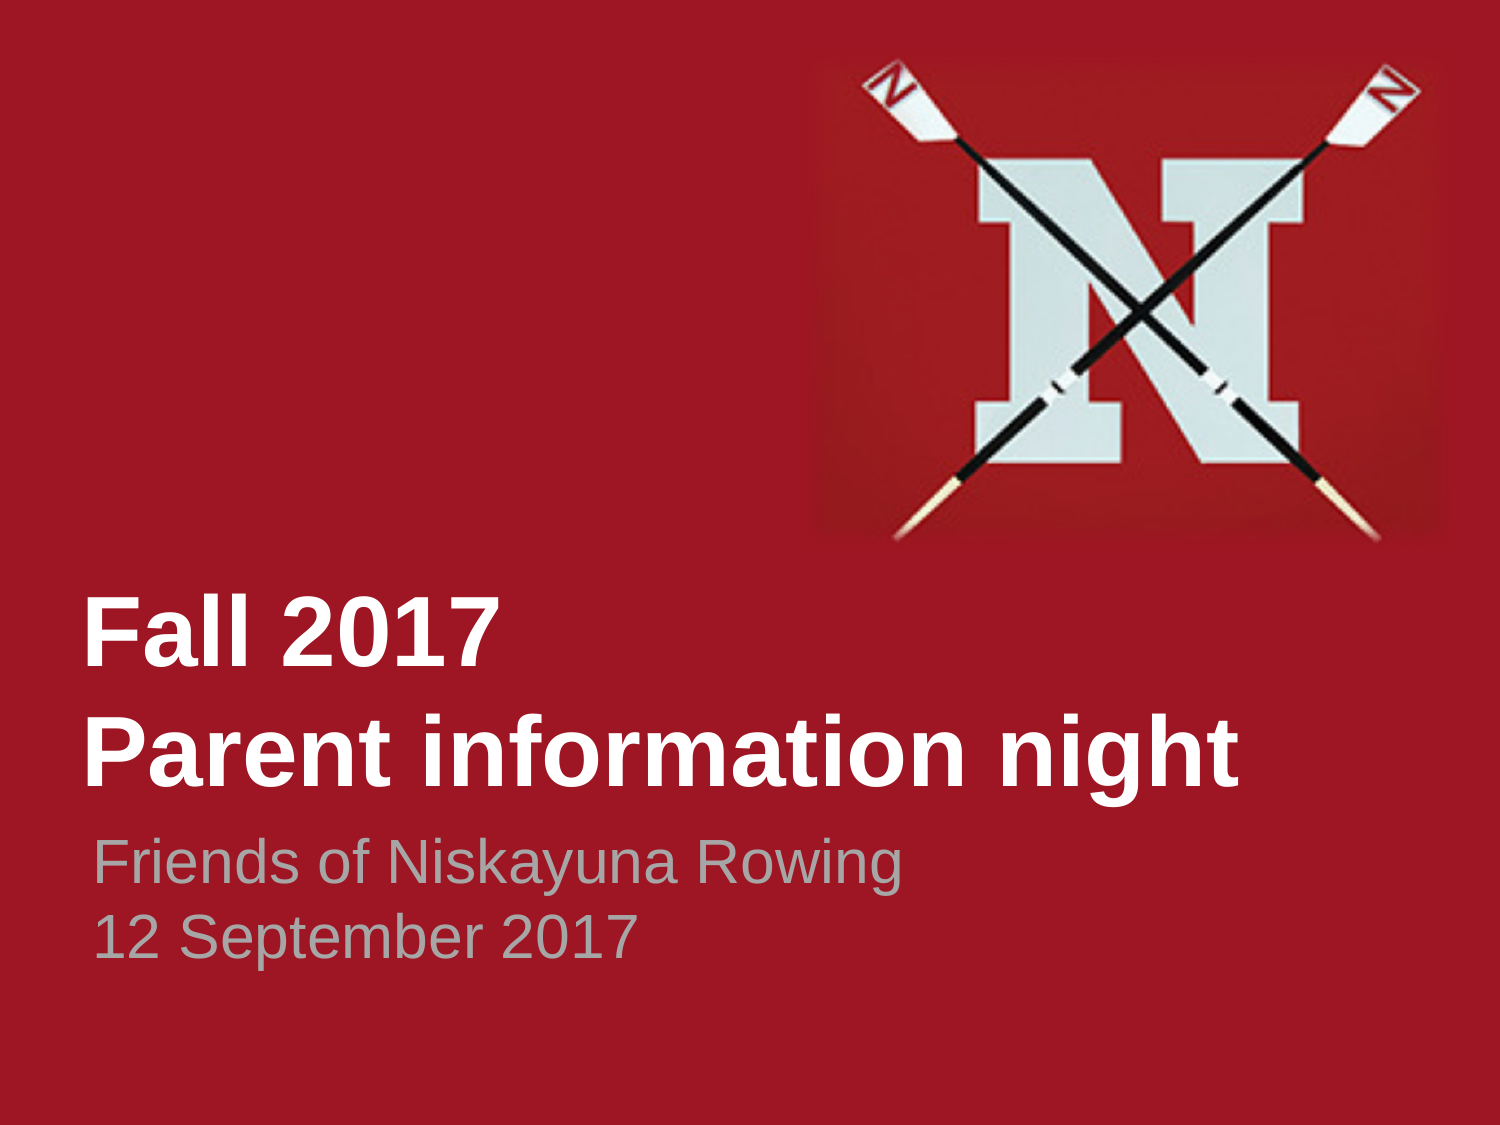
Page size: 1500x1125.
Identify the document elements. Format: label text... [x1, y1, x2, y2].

title Fall 2017 Parent information night [66, 558, 1340, 814]
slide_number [77, 813, 1012, 1025]
